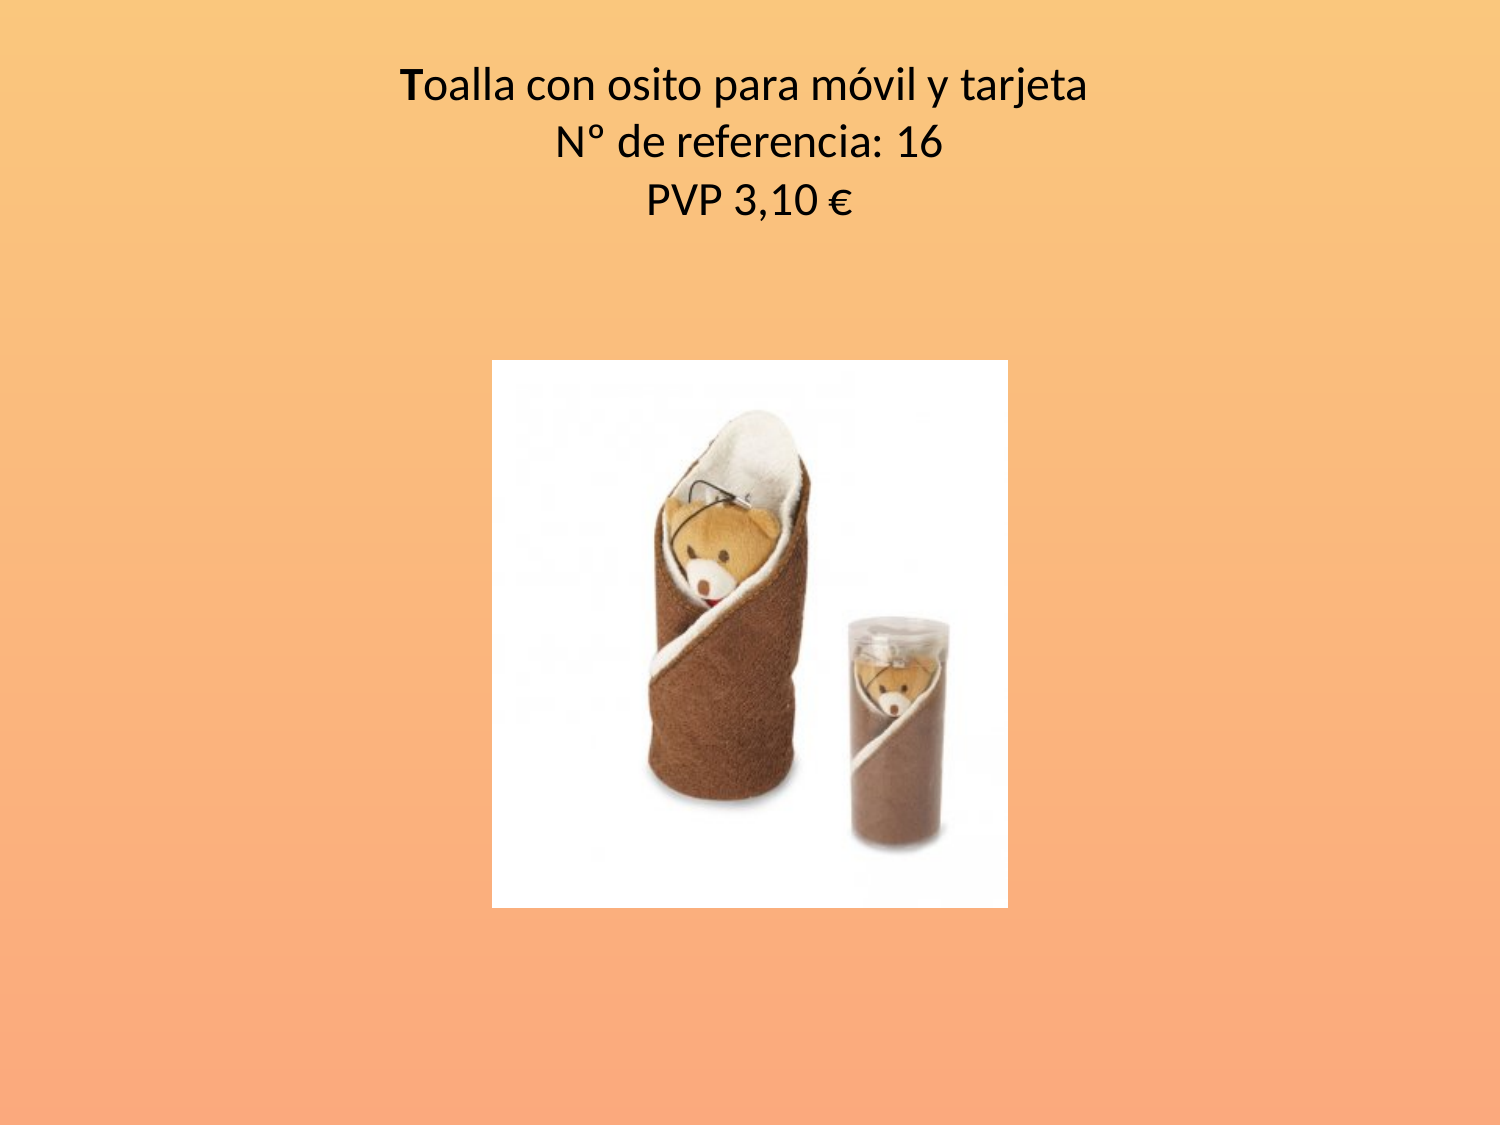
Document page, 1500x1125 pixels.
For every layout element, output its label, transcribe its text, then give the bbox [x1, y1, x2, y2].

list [491, 360, 1008, 908]
title Toalla con osito para móvil y tarjeta Nº de referencia: 16 PVP 3,10 € [74, 44, 1426, 233]
